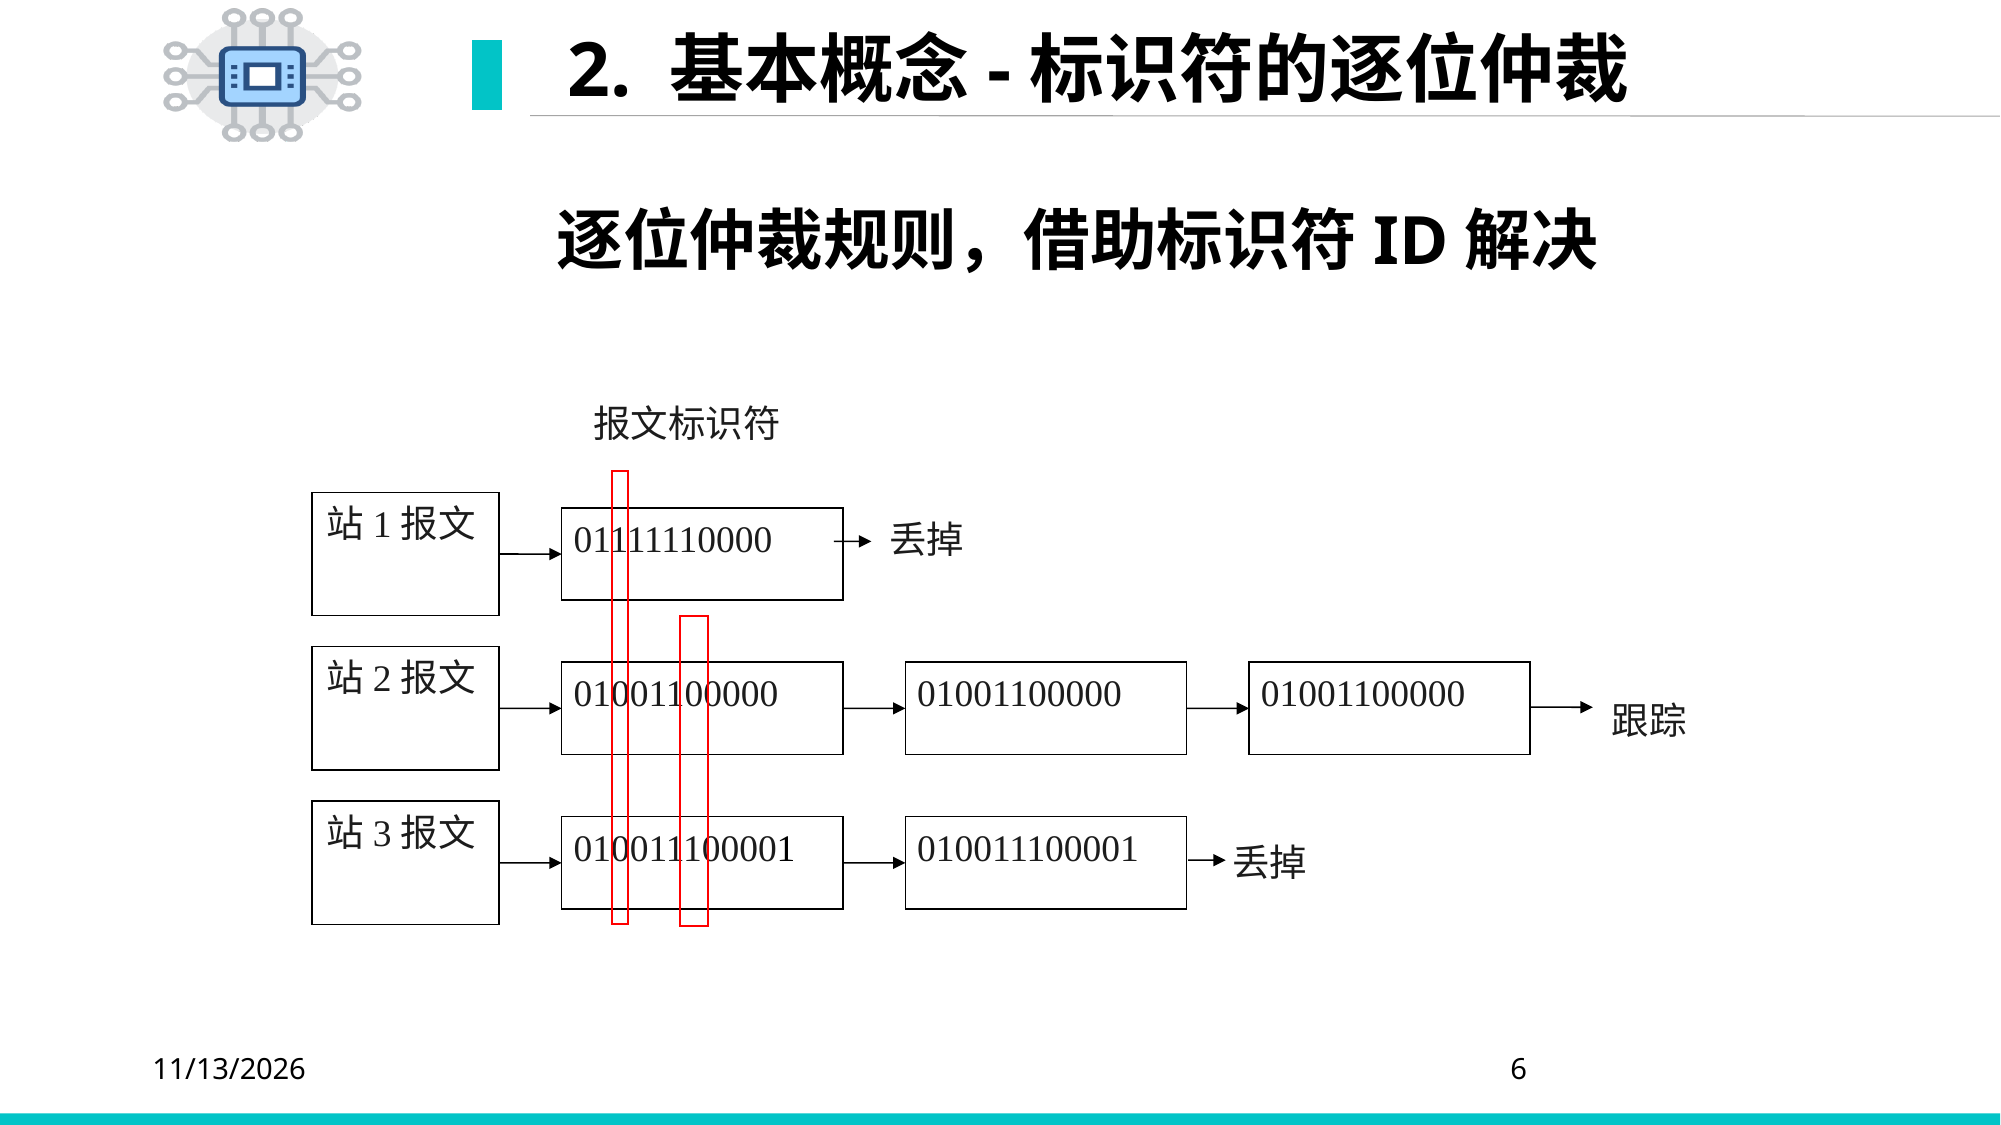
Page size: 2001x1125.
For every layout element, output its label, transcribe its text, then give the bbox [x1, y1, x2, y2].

picture [162, 0, 364, 151]
title 2. 基本概念-标识符的逐位仲裁 [552, 19, 1901, 125]
text_box 逐位仲裁规则，借助标识符ID解决 [541, 190, 1614, 286]
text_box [311, 399, 1732, 971]
slide_number 6 [1495, 1042, 1946, 1103]
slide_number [137, 1042, 588, 1103]
text_box [137, 203, 1689, 440]
